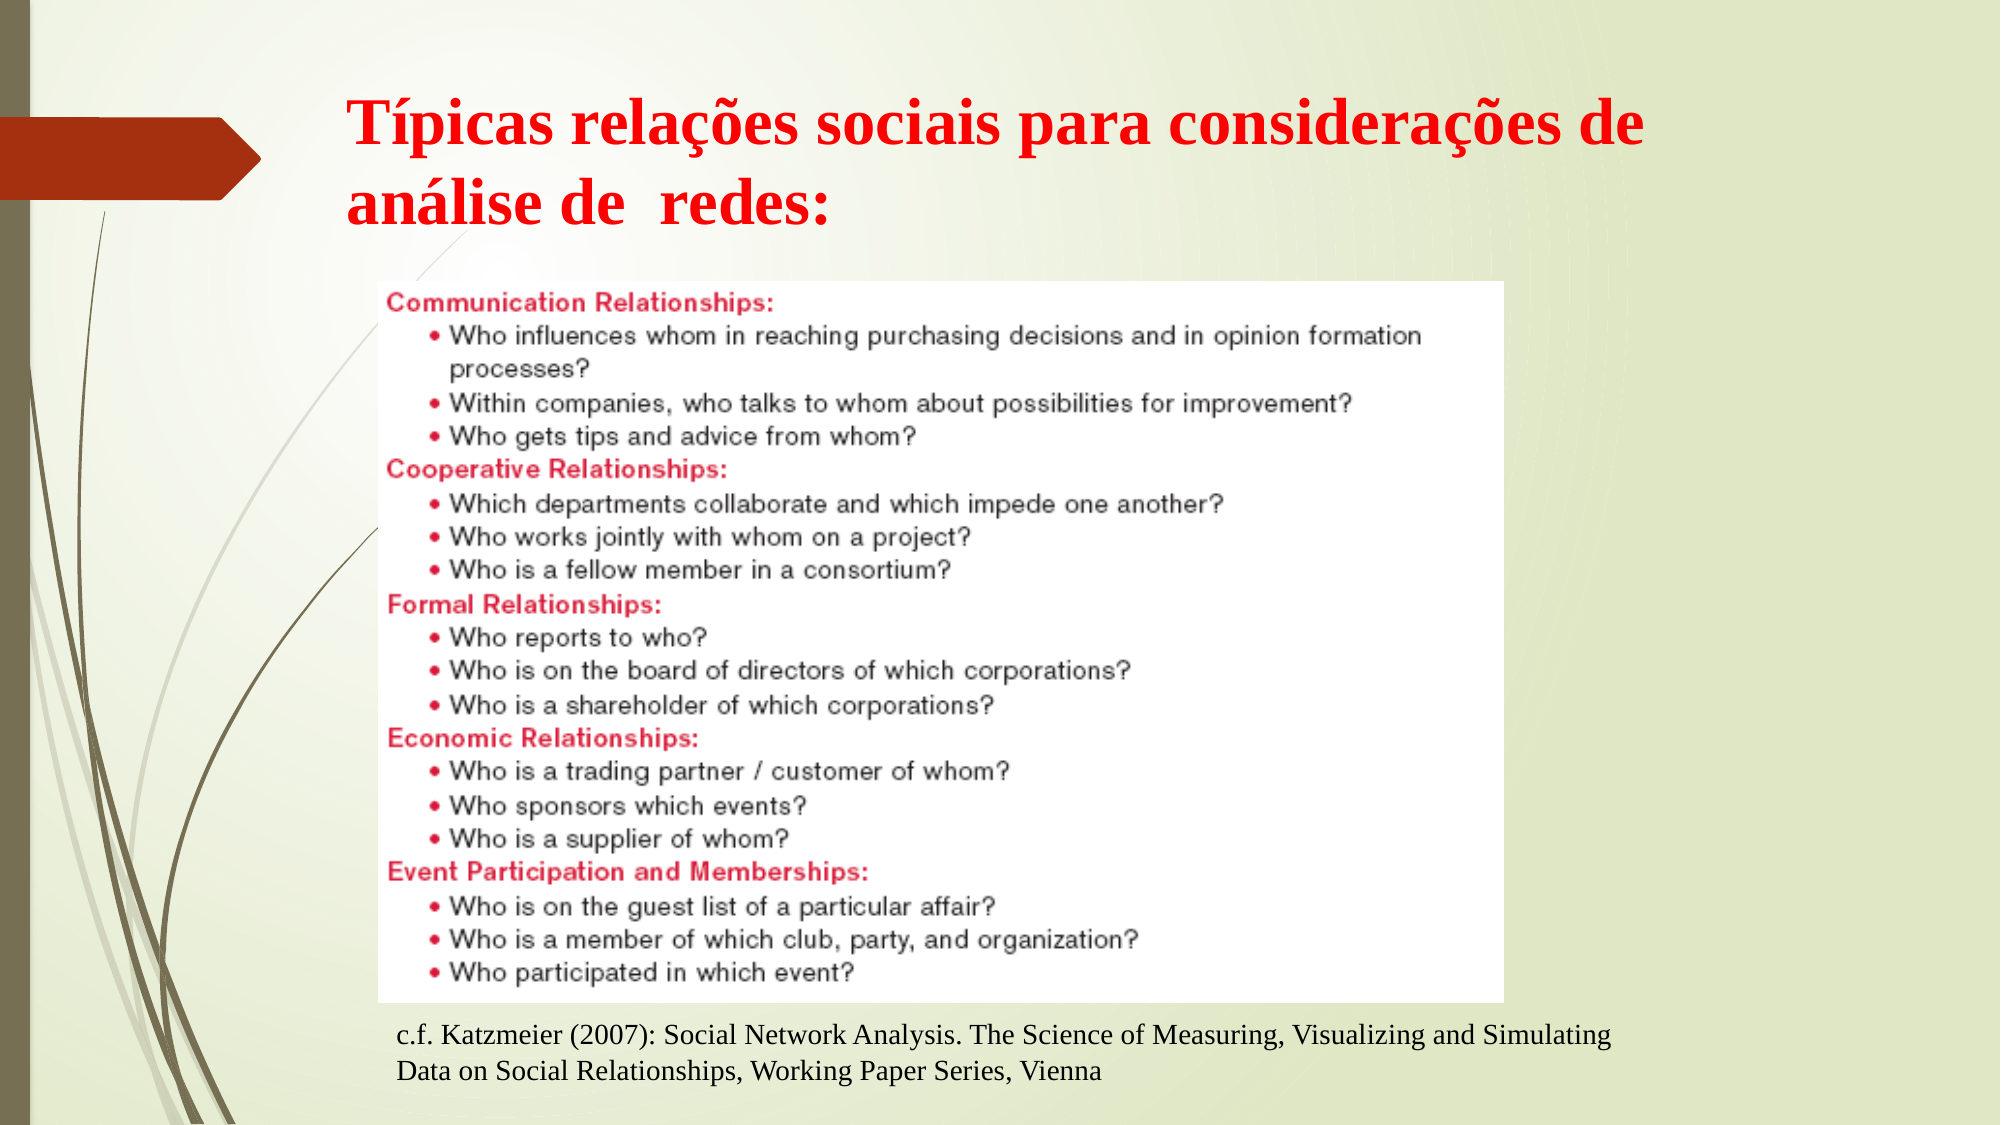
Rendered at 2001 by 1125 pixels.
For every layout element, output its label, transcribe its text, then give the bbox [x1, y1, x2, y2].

picture [378, 281, 1505, 1003]
text_box Típicas relações sociais para considerações de análise de redes: [331, 70, 1668, 245]
text_box c.f. Katzmeier (2007): Social Network Analysis. The Science of Measuring, Visualizing and Simulating Data on Social Relationships, Working Paper Series, Vienna [381, 1008, 1636, 1094]
